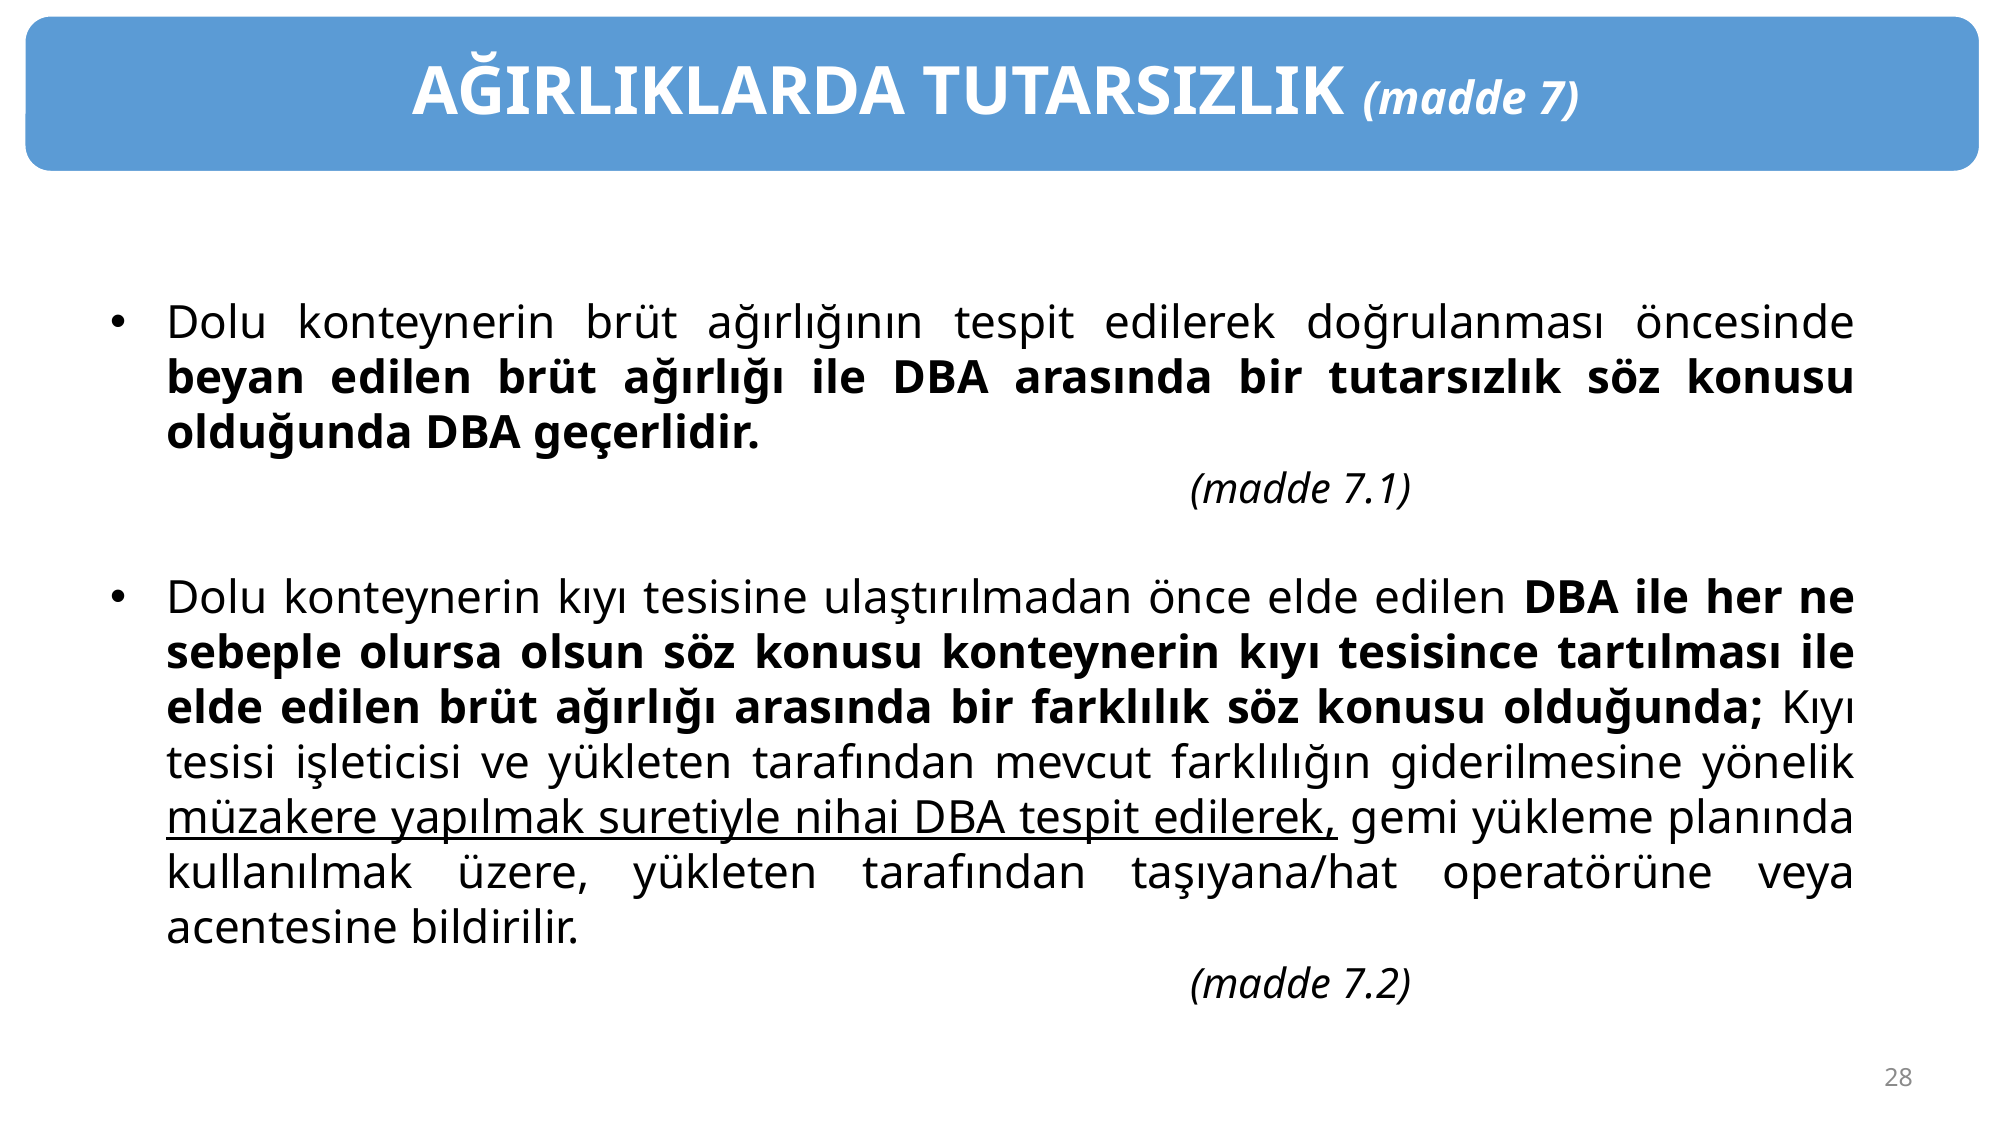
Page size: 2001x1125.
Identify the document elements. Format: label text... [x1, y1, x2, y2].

text_box Dolu konteynerin brüt ağırlığının tespit edilerek doğrulanması öncesinde beyan edilen brüt ağırlığı ile DBA arasında bir tutarsızlık söz konusu olduğunda DBA geçerlidir. (madde 7.1) Dolu konteynerin kıyı tesisine ulaştırılmadan önce elde edilen DBA ile her ne sebeple olursa olsun söz konusu konteynerin kıyı tesisince tartılması ile elde edilen brüt ağırlığı arasında bir farklılık söz konusu olduğunda; Kıyı tesisi işleticisi ve yükleten tarafından mevcut farklılığın giderilmesine yönelik müzakere yapılmak suretiyle nihai DBA tespit edilerek, gemi yükleme planında kullanılmak üzere, yükleten tarafından taşıyana/hat operatörüne veya acentesine bildirilir. (madde 7.2) [95, 285, 1871, 1070]
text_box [24, 15, 1980, 172]
slide_number 28 [1477, 1048, 1928, 1109]
